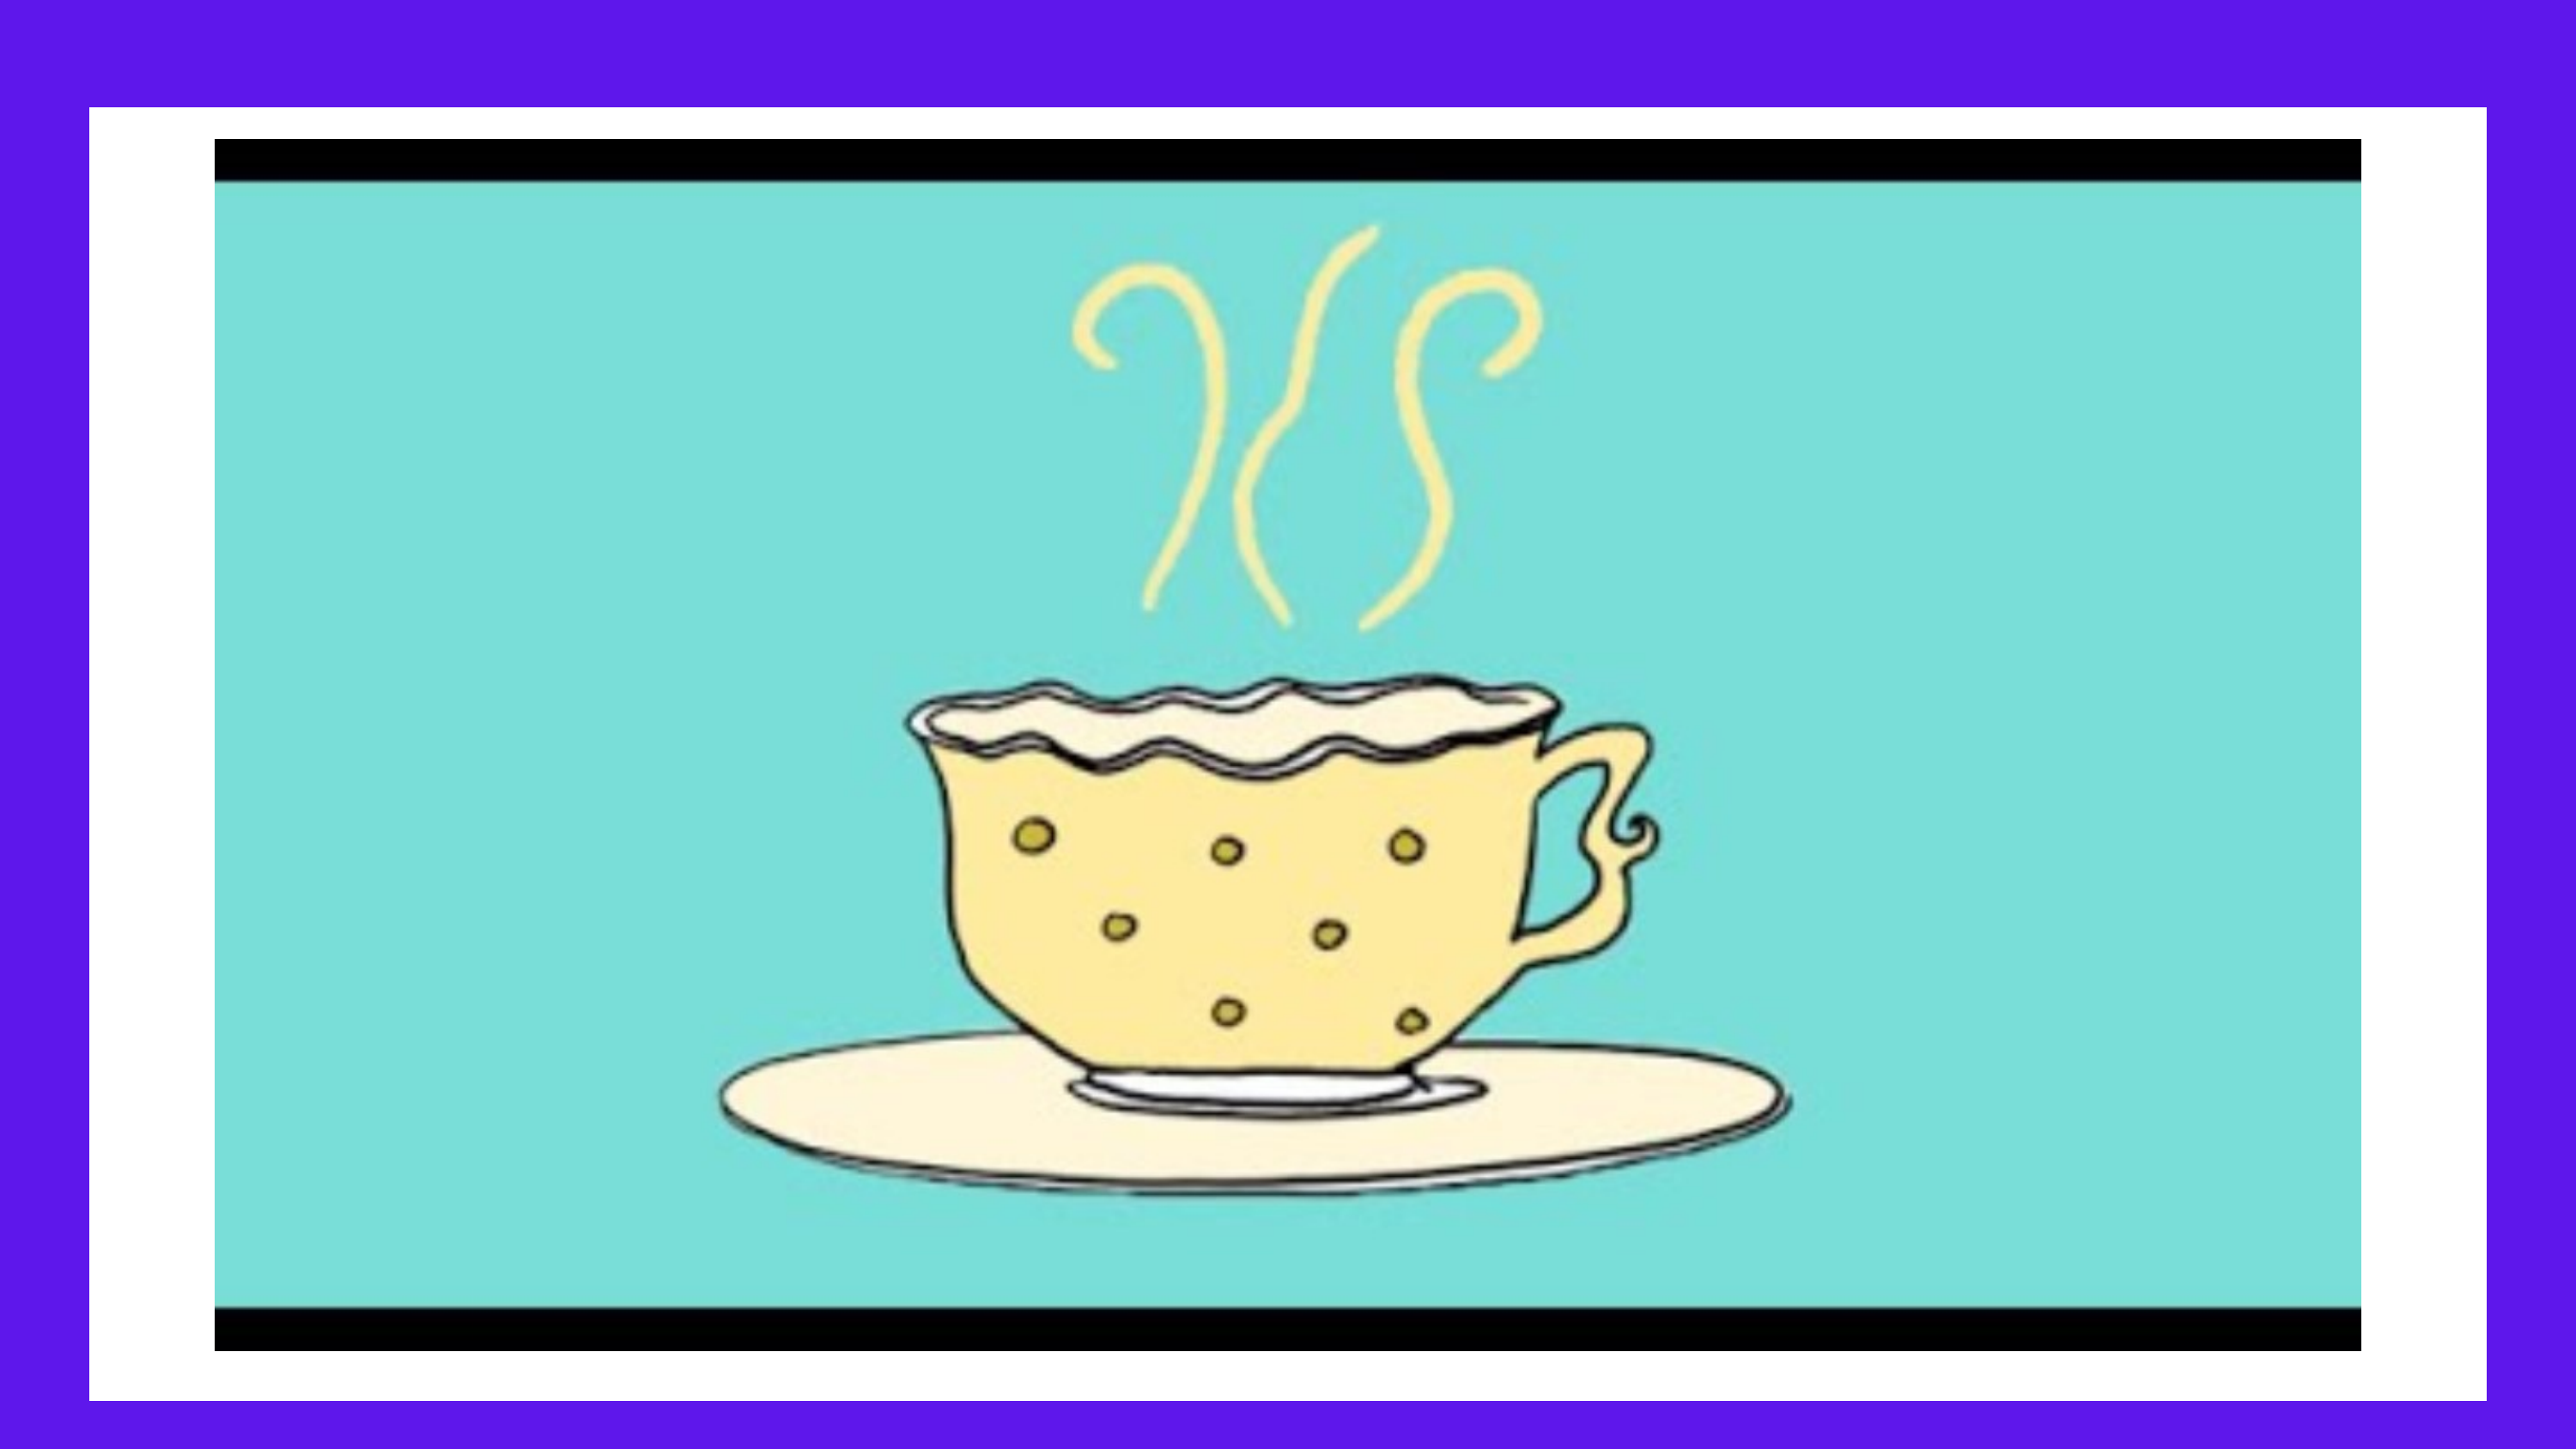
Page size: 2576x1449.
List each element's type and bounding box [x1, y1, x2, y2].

text_box [88, 107, 2487, 1402]
text_box [214, 138, 2362, 1352]
